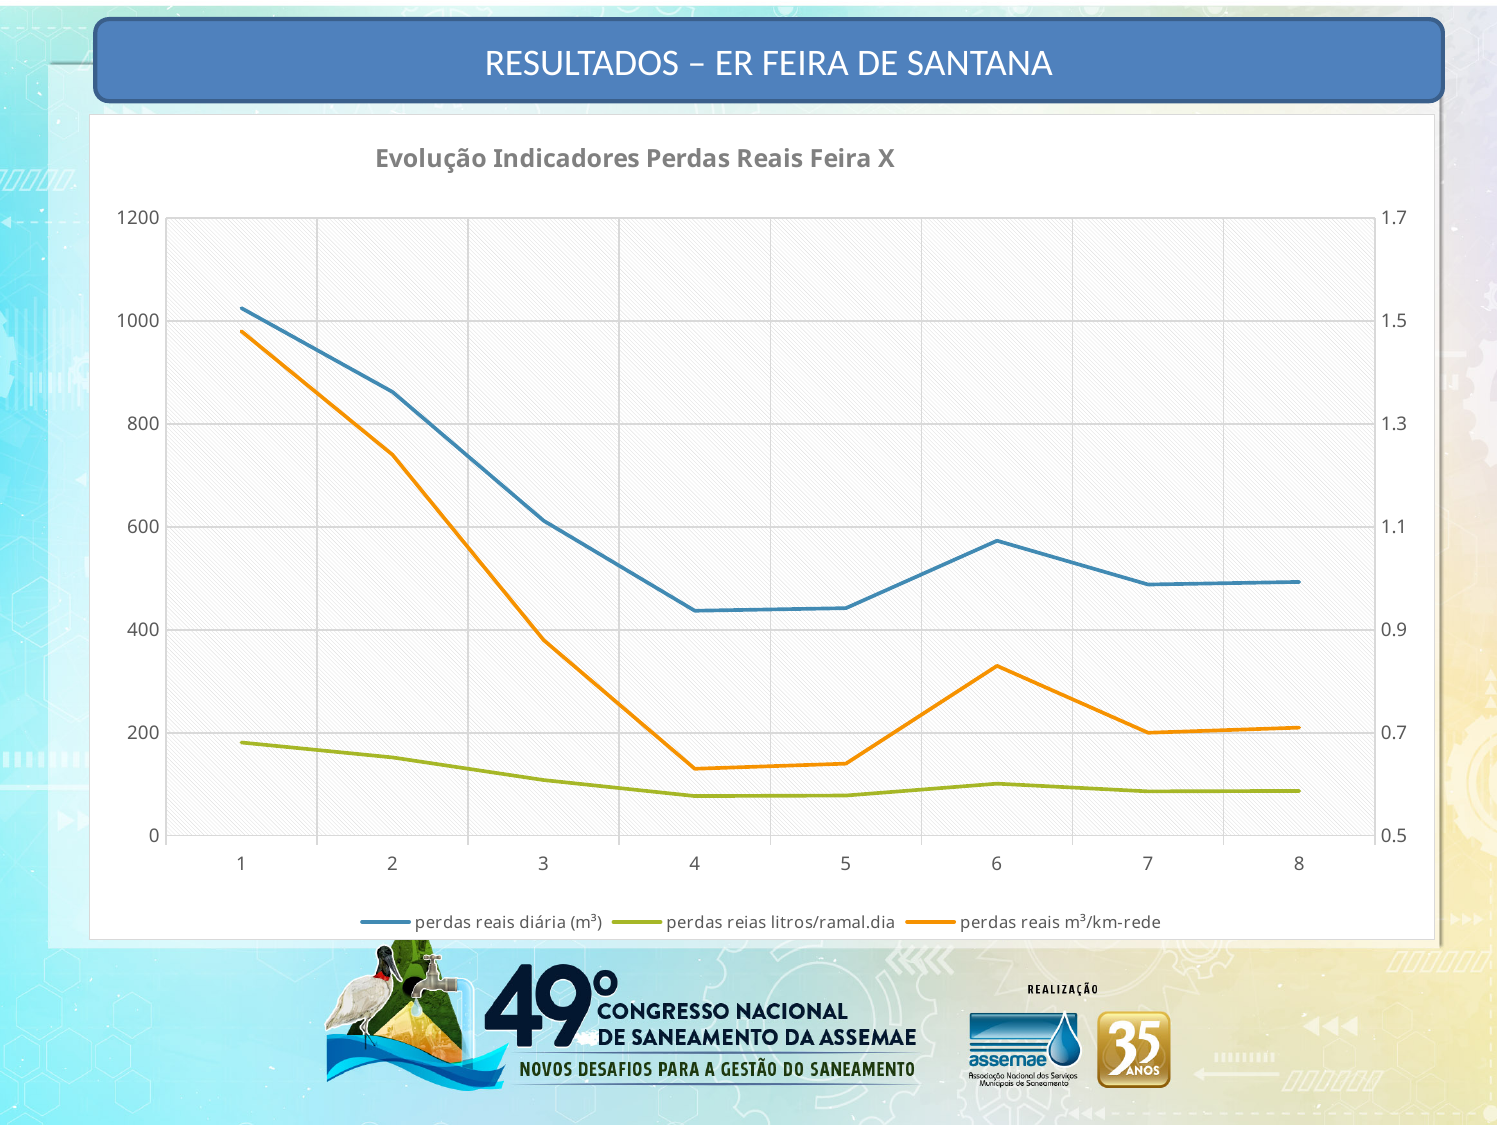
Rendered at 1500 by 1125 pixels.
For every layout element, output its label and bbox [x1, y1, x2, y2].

picture [0, 1, 1498, 1125]
chart [88, 113, 1436, 941]
